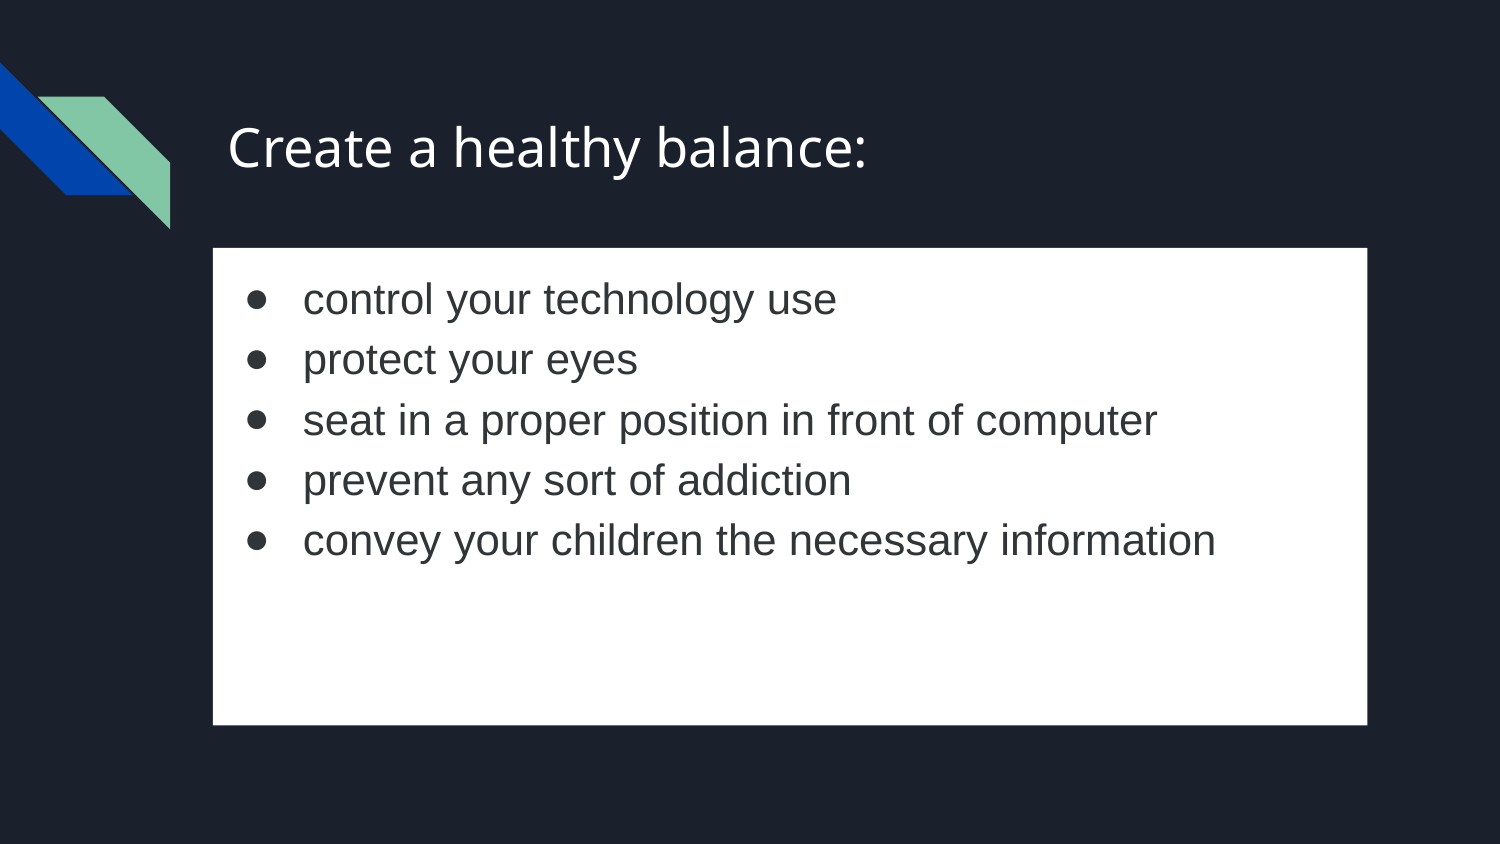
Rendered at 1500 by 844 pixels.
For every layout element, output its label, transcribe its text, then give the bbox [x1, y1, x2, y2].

list control your technology use protect your eyes seat in a proper position in front of computer prevent any sort of addiction convey your children the necessary information [212, 247, 1368, 726]
title Create a healthy balance: [212, 97, 1368, 247]
